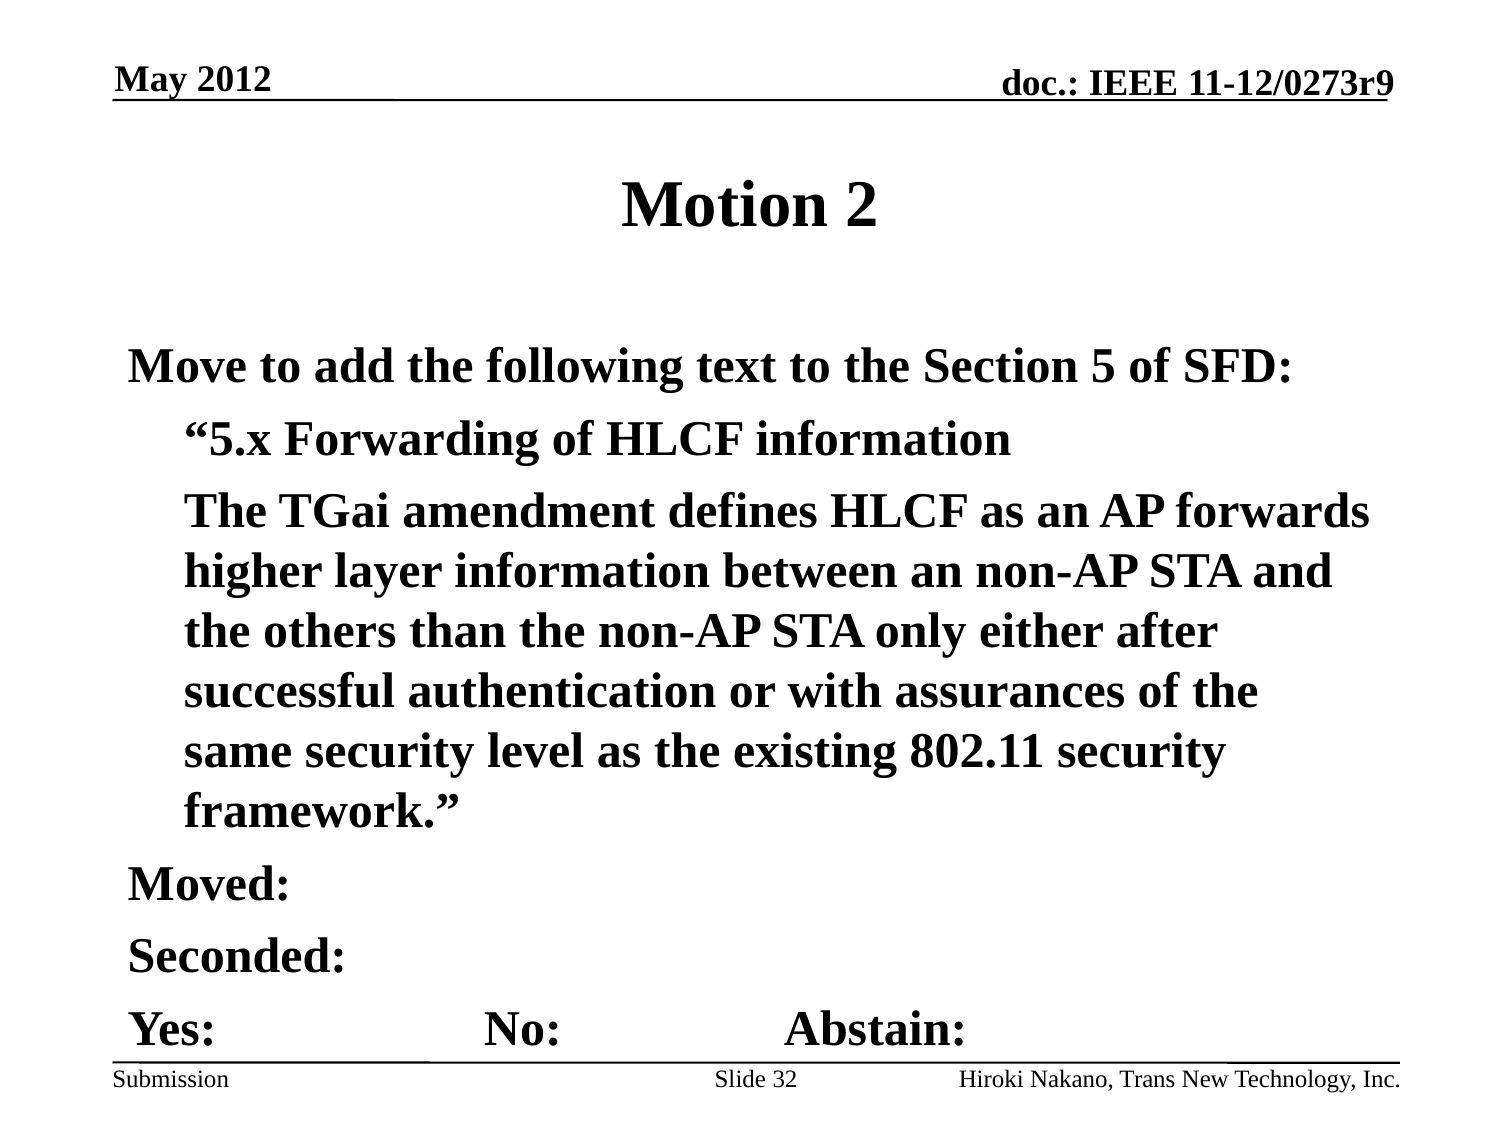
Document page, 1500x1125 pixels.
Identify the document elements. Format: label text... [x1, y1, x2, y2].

slide_number Slide 32 [712, 1061, 800, 1123]
footer Hiroki Nakano, Trans New Technology, Inc. [902, 1061, 1402, 1093]
list Move to add the following text to the Section 5 of SFD: “5.x Forwarding of HLCF information The TGai amendment defines HLCF as an AP forwards higher layer information between an non-AP STA and the others than the non-AP STA only either after successful authentication or with assurances of the same security level as the existing 802.11 security framework.” Moved: Seconded: Yes: No: Abstain: [112, 324, 1388, 1001]
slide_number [114, 54, 540, 100]
title Motion 2 [112, 112, 1388, 288]
